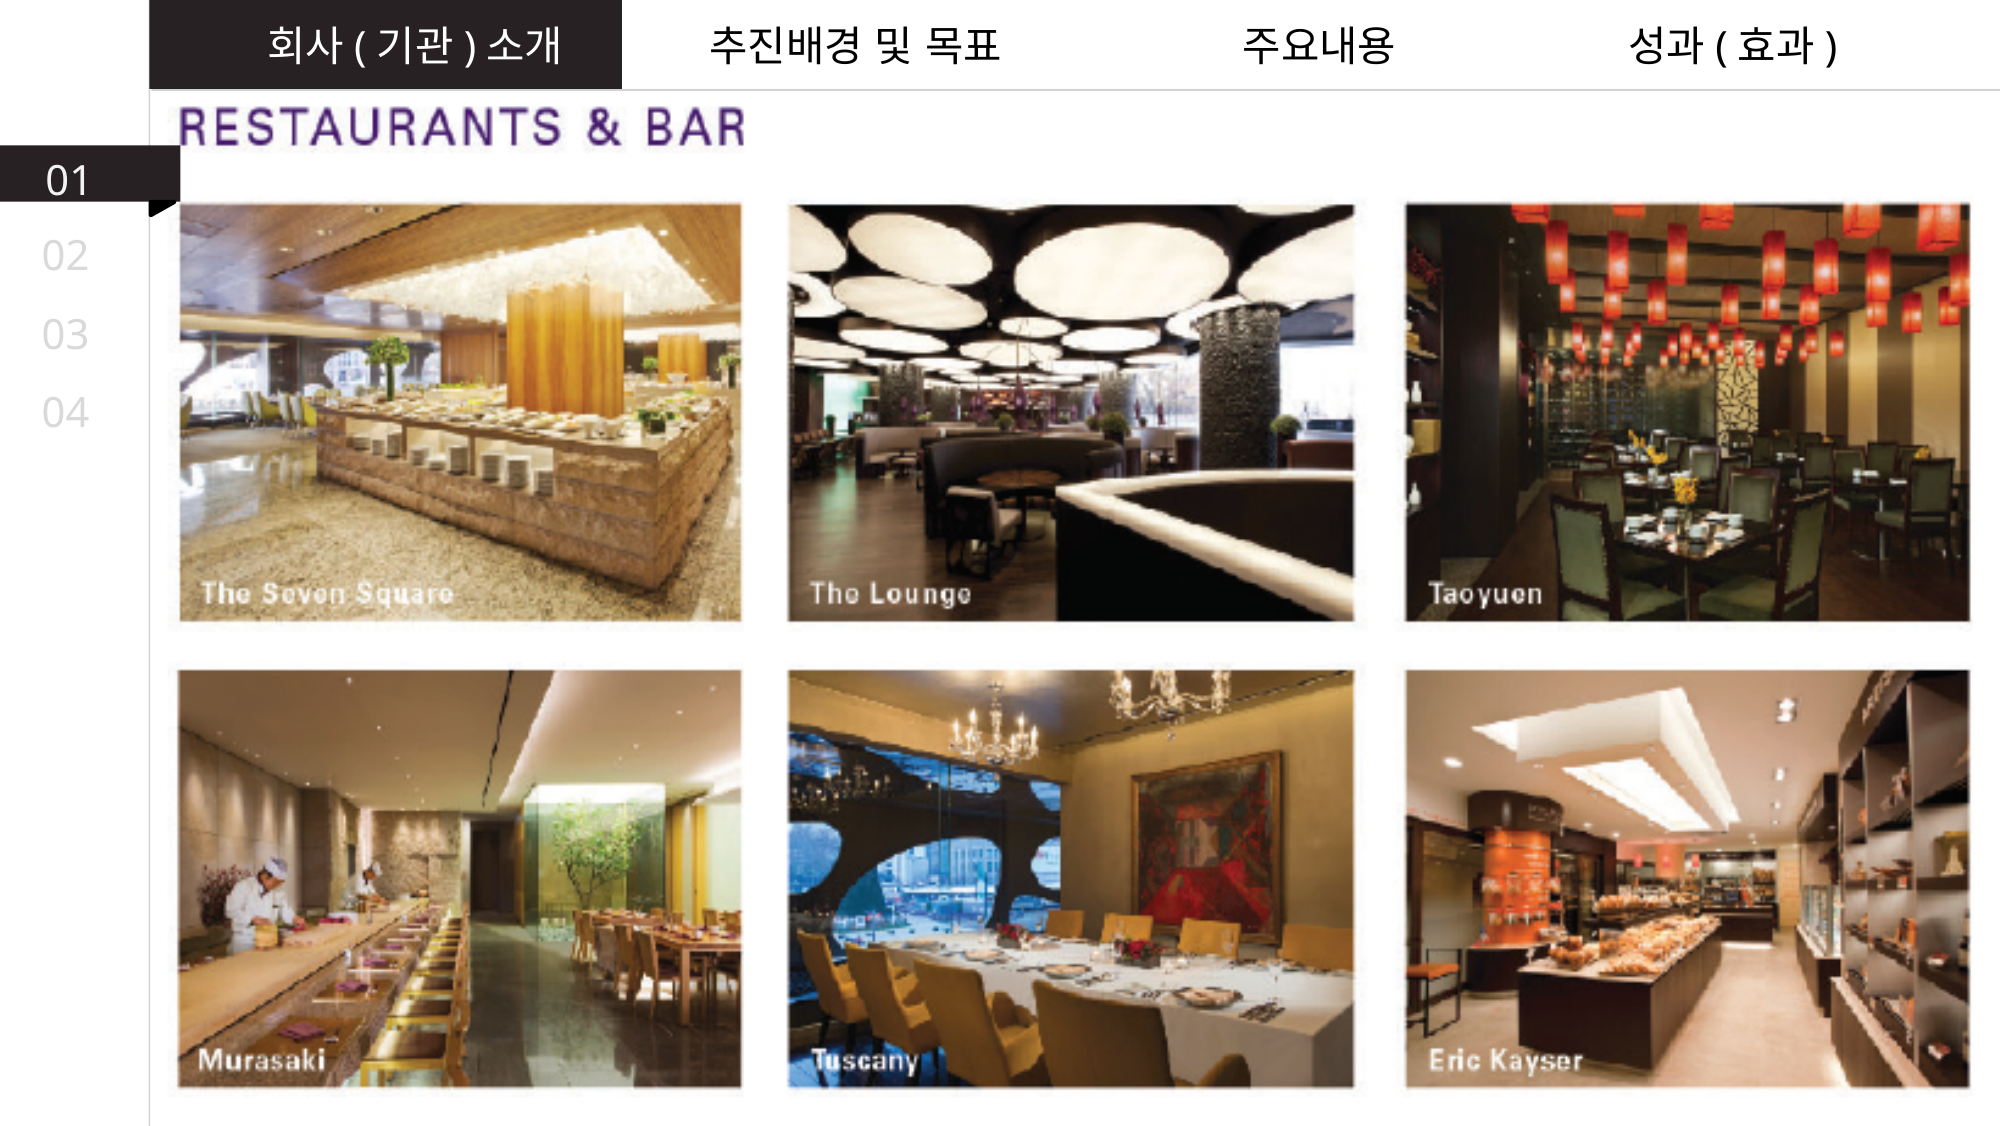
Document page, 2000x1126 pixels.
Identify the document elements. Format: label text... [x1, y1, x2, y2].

text_box 성과(효과) [1526, 12, 1940, 78]
text_box 01 [27, 144, 143, 214]
text_box 주요내용 [1112, 12, 1526, 78]
text_box 추진배경 및 목표 [649, 11, 1063, 77]
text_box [154, 102, 2000, 1126]
text_box [154, 0, 624, 88]
text_box 04 [23, 377, 122, 446]
text_box [0, 143, 143, 204]
text_box 회사(기관)소개 [208, 11, 622, 77]
text_box 02 [23, 219, 122, 289]
text_box 03 [23, 298, 122, 367]
